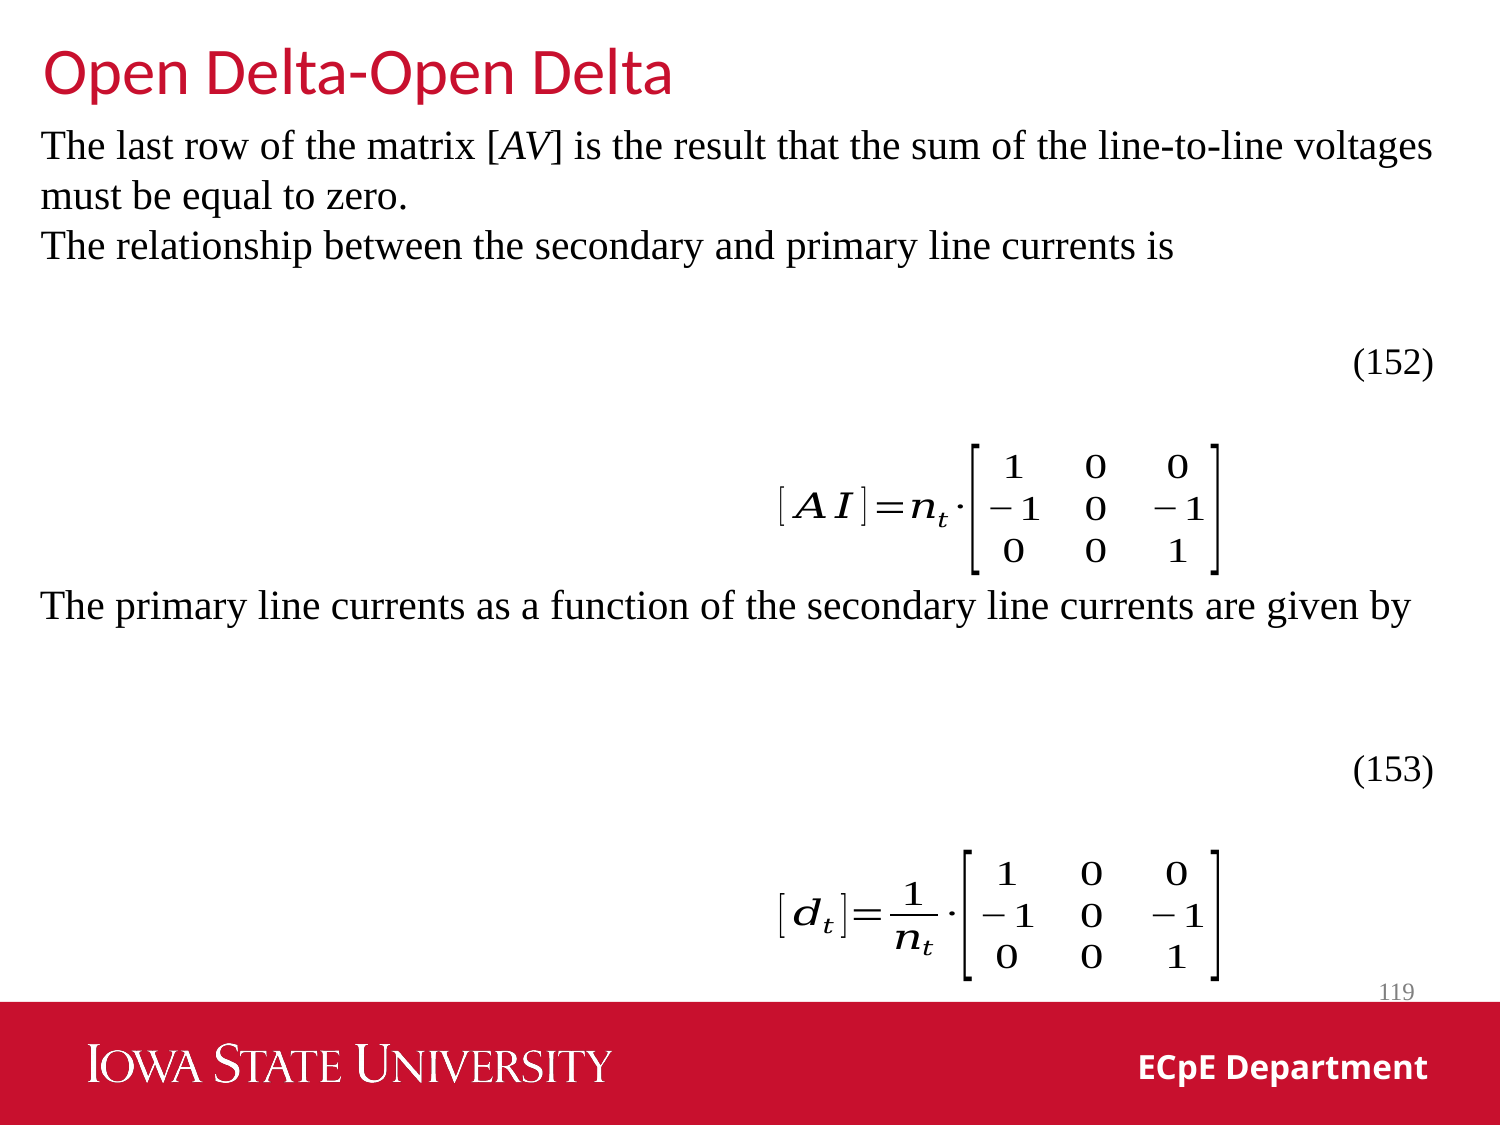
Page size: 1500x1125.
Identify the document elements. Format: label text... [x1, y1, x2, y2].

text_box (152) [1338, 329, 1450, 390]
text_box Open Delta-Open Delta [28, 20, 690, 110]
text_box (153) [1338, 736, 1450, 796]
picture [87, 1043, 613, 1087]
text_box The last row of the matrix [AV] is the result that the sum of the line-to-line voltages must be equal to zero. The relationship between the secondary and primary line currents is [25, 110, 1500, 276]
text_box The primary line currents as a function of the secondary line currents are given by [24, 570, 1488, 636]
